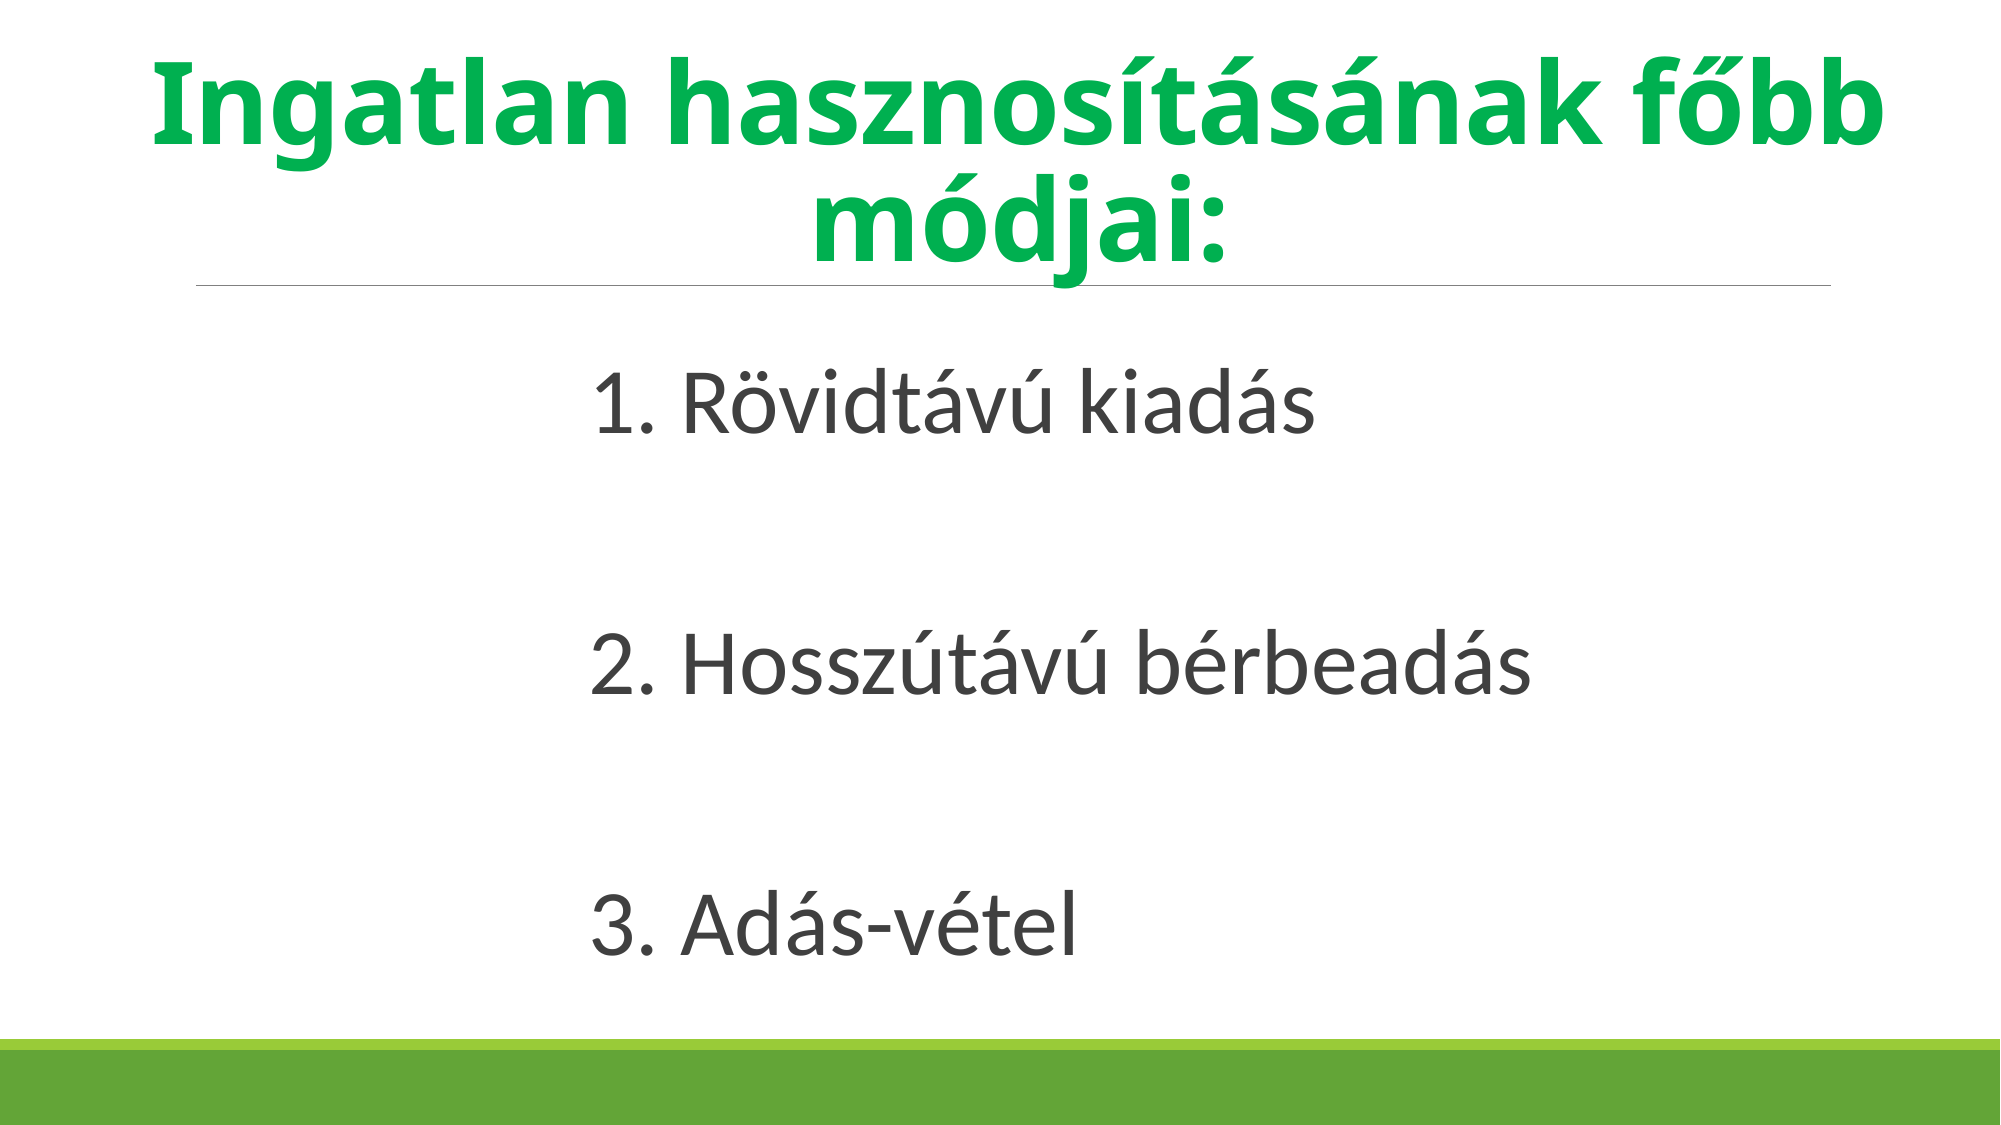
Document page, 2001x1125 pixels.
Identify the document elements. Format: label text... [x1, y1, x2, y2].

list 1. Rövidtávú kiadás 2. Hosszútávú bérbeadás 3. Adás-vétel [567, 345, 1830, 1015]
title Ingatlan hasznosításának főbb módjai: [135, 48, 1904, 287]
